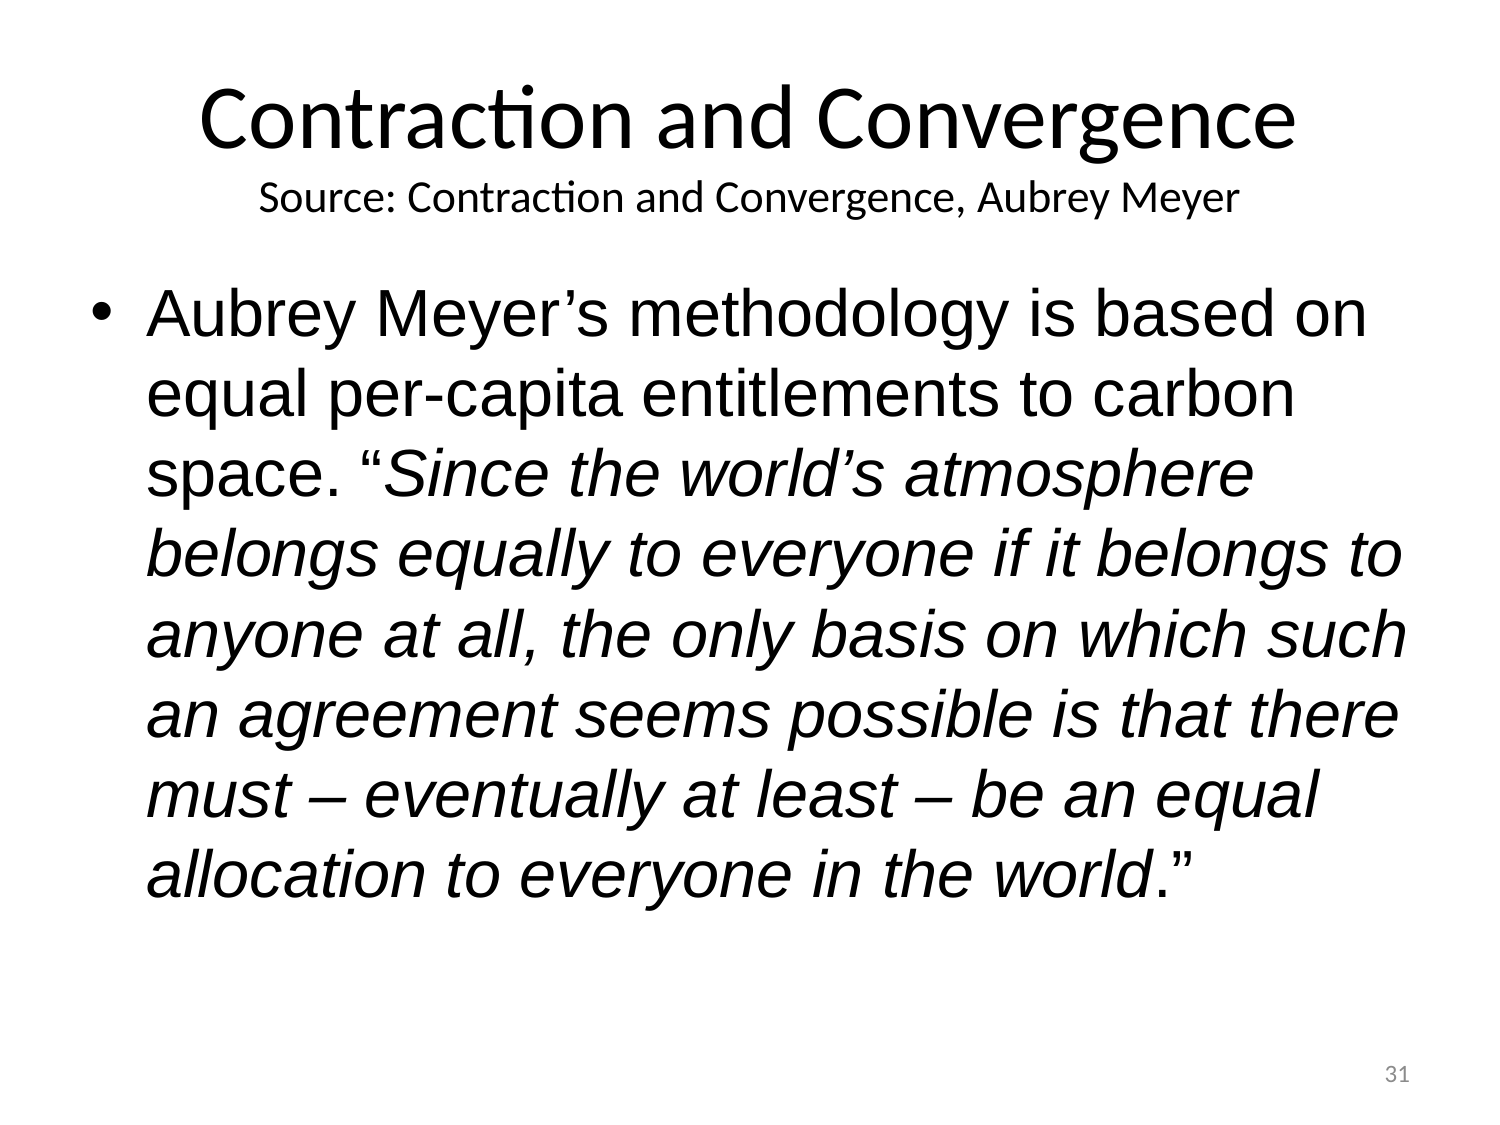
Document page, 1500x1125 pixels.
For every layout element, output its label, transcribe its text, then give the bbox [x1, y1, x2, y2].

slide_number 31 [1074, 1042, 1425, 1103]
title Contraction and Convergence Source: Contraction and Convergence, Aubrey Meyer [75, 45, 1425, 233]
list Aubrey Meyer’s methodology is based on equal per-capita entitlements to carbon space. “Since the world’s atmosphere belongs equally to everyone if it belongs to anyone at all, the only basis on which such an agreement seems possible is that there must – eventually at least – be an equal allocation to everyone in the world.” [75, 262, 1425, 1005]
